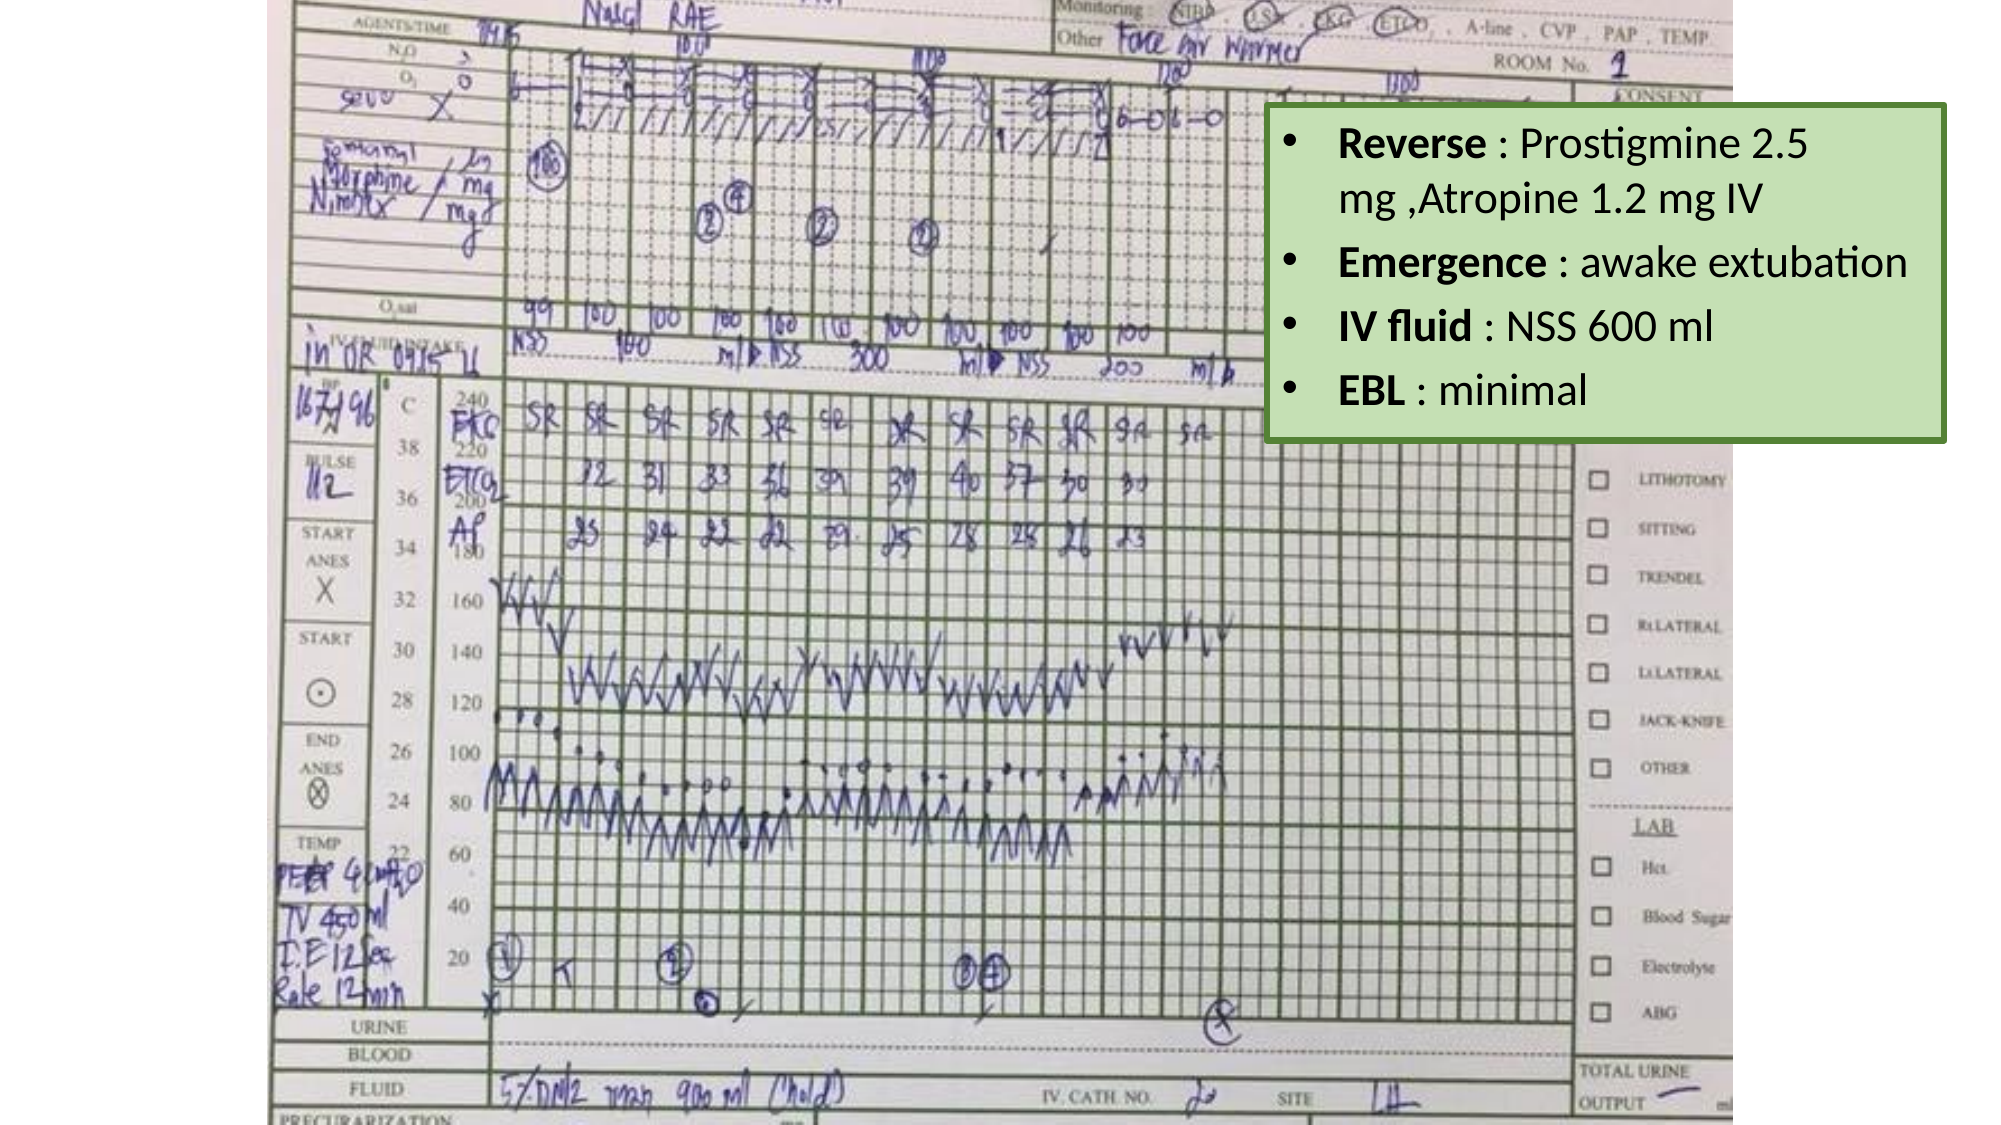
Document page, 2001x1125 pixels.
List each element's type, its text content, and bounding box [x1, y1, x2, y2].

text_box Reverse : Prostigmine 2.5 mg ,Atropine 1.2 mg IV Emergence : awake extubation IV fluid : NSS 600 ml EBL : minimal [1733, 104, 1945, 441]
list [267, 0, 1733, 1125]
